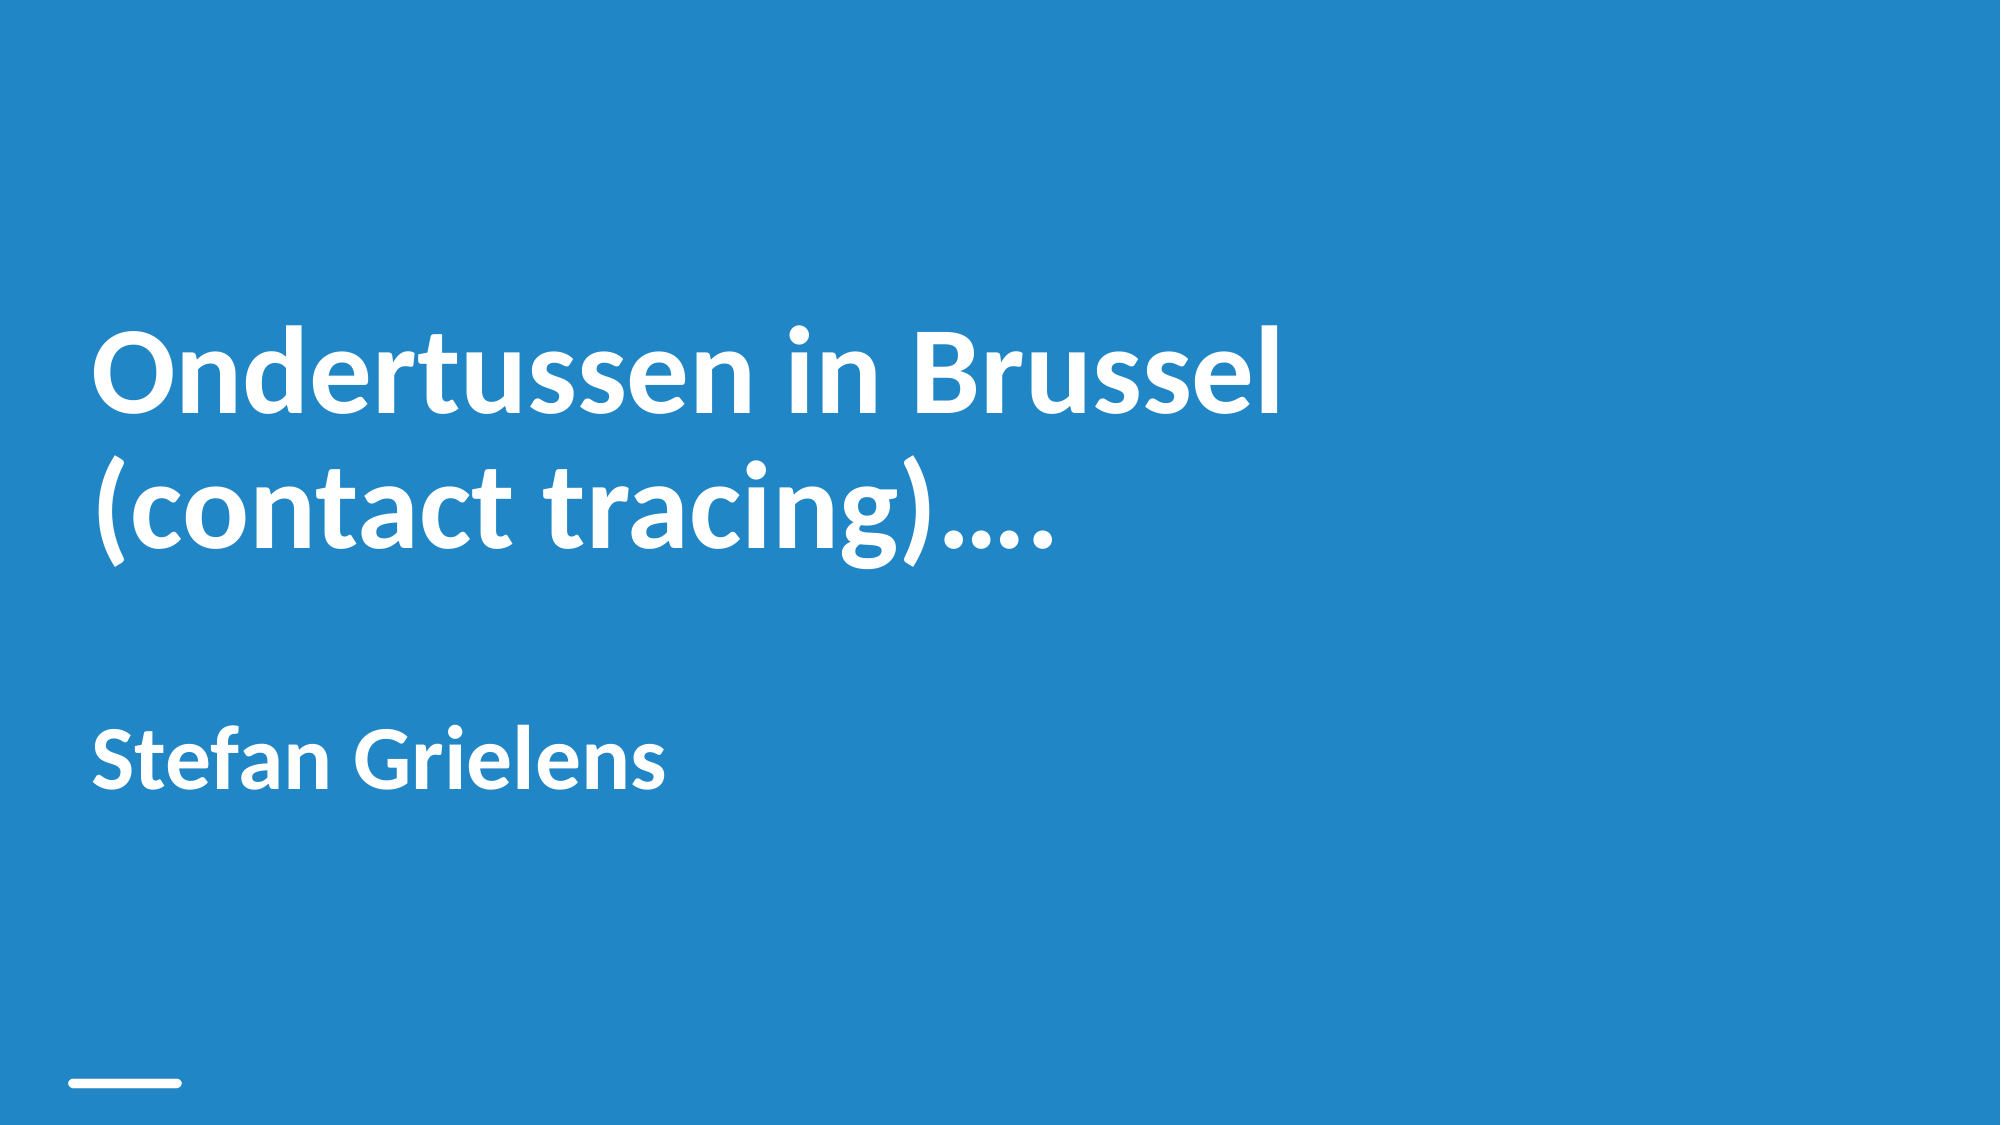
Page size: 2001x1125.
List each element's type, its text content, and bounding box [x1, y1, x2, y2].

picture [65, 1074, 184, 1092]
title Ondertussen in Brussel (contact tracing)…. Stefan Grielens [76, 272, 1922, 818]
